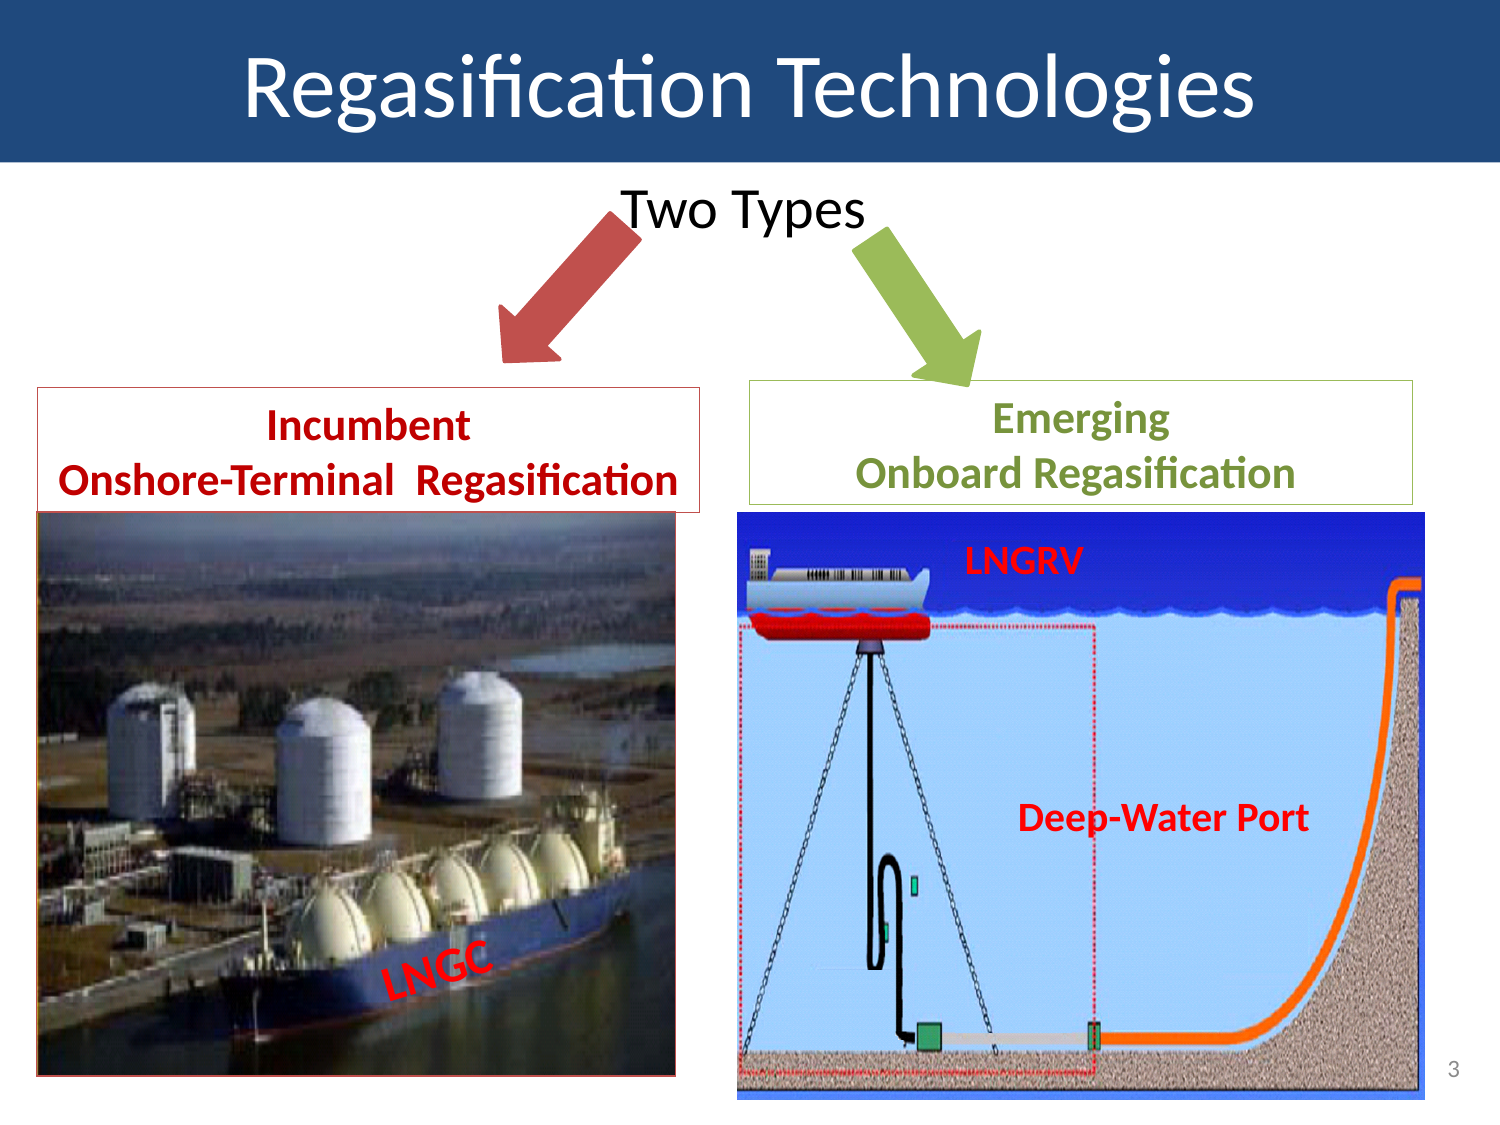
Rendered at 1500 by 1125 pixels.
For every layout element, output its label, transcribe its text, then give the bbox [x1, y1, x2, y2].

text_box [949, 524, 1363, 856]
title Regasification Technologies [0, 0, 1500, 163]
picture [737, 512, 1426, 1101]
slide_number 3 [1429, 1037, 1475, 1098]
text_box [37, 203, 701, 1076]
text_box Two Types [337, 162, 1163, 248]
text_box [749, 224, 1413, 507]
